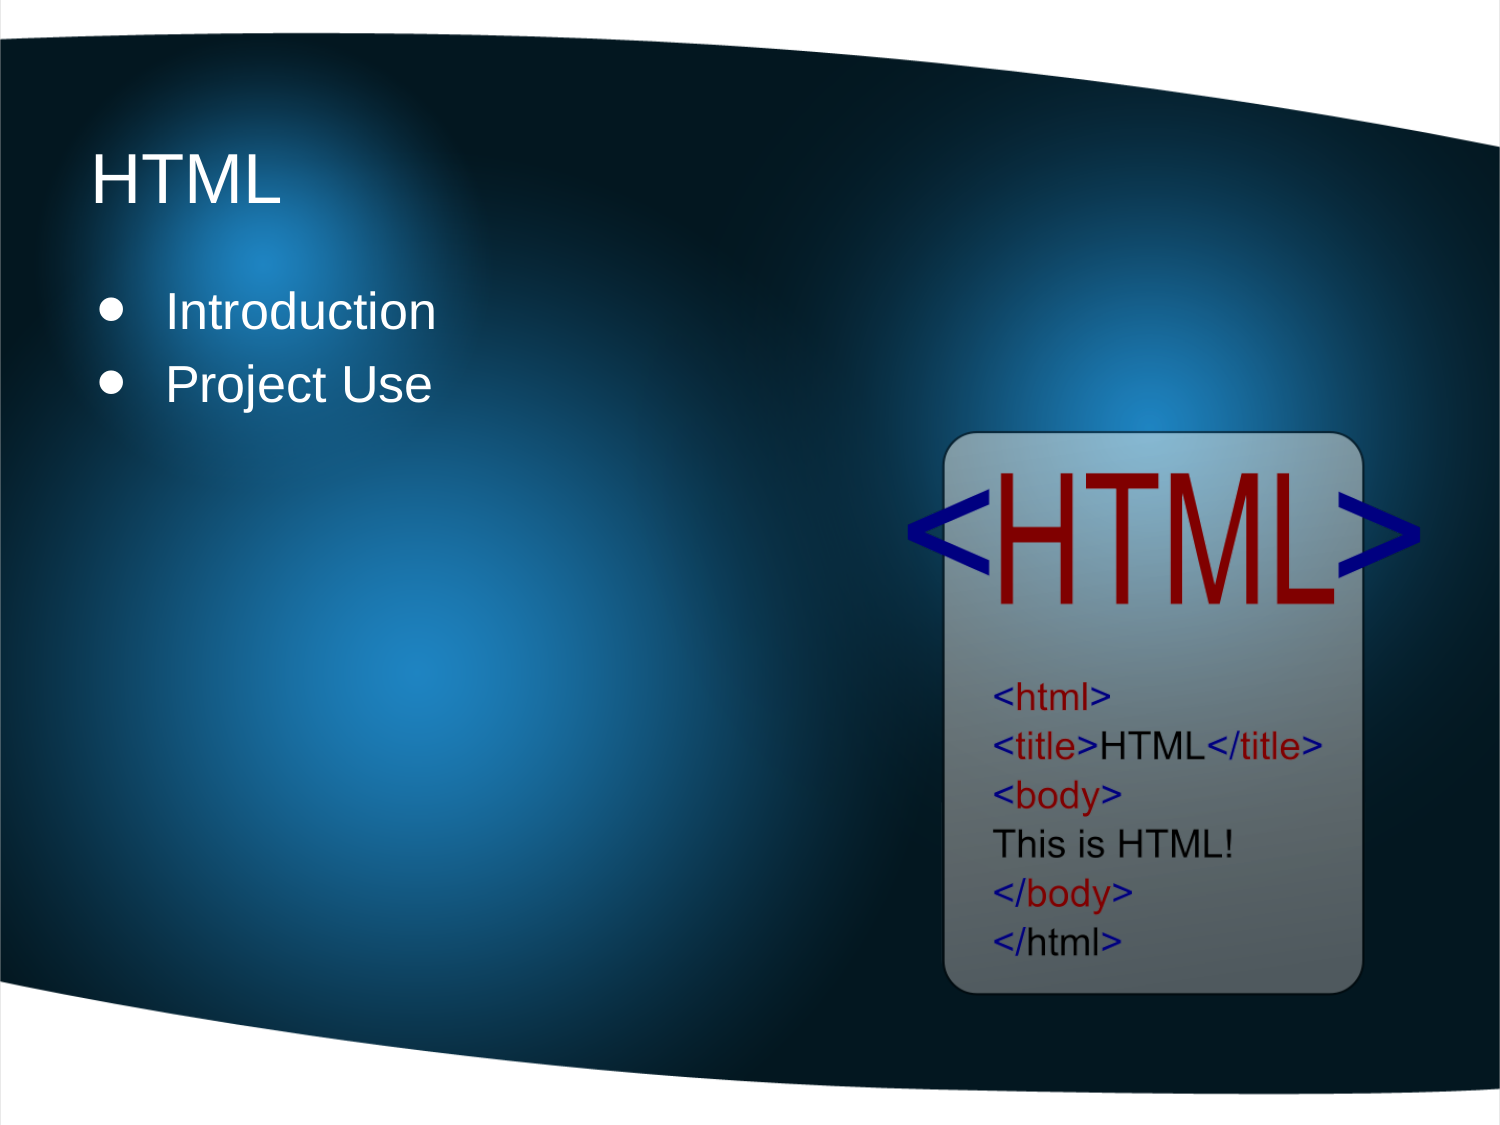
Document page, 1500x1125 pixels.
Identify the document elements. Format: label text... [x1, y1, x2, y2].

picture [0, 0, 1500, 1125]
list Introduction Project Use [75, 262, 1425, 1078]
title HTML [75, 45, 1425, 233]
